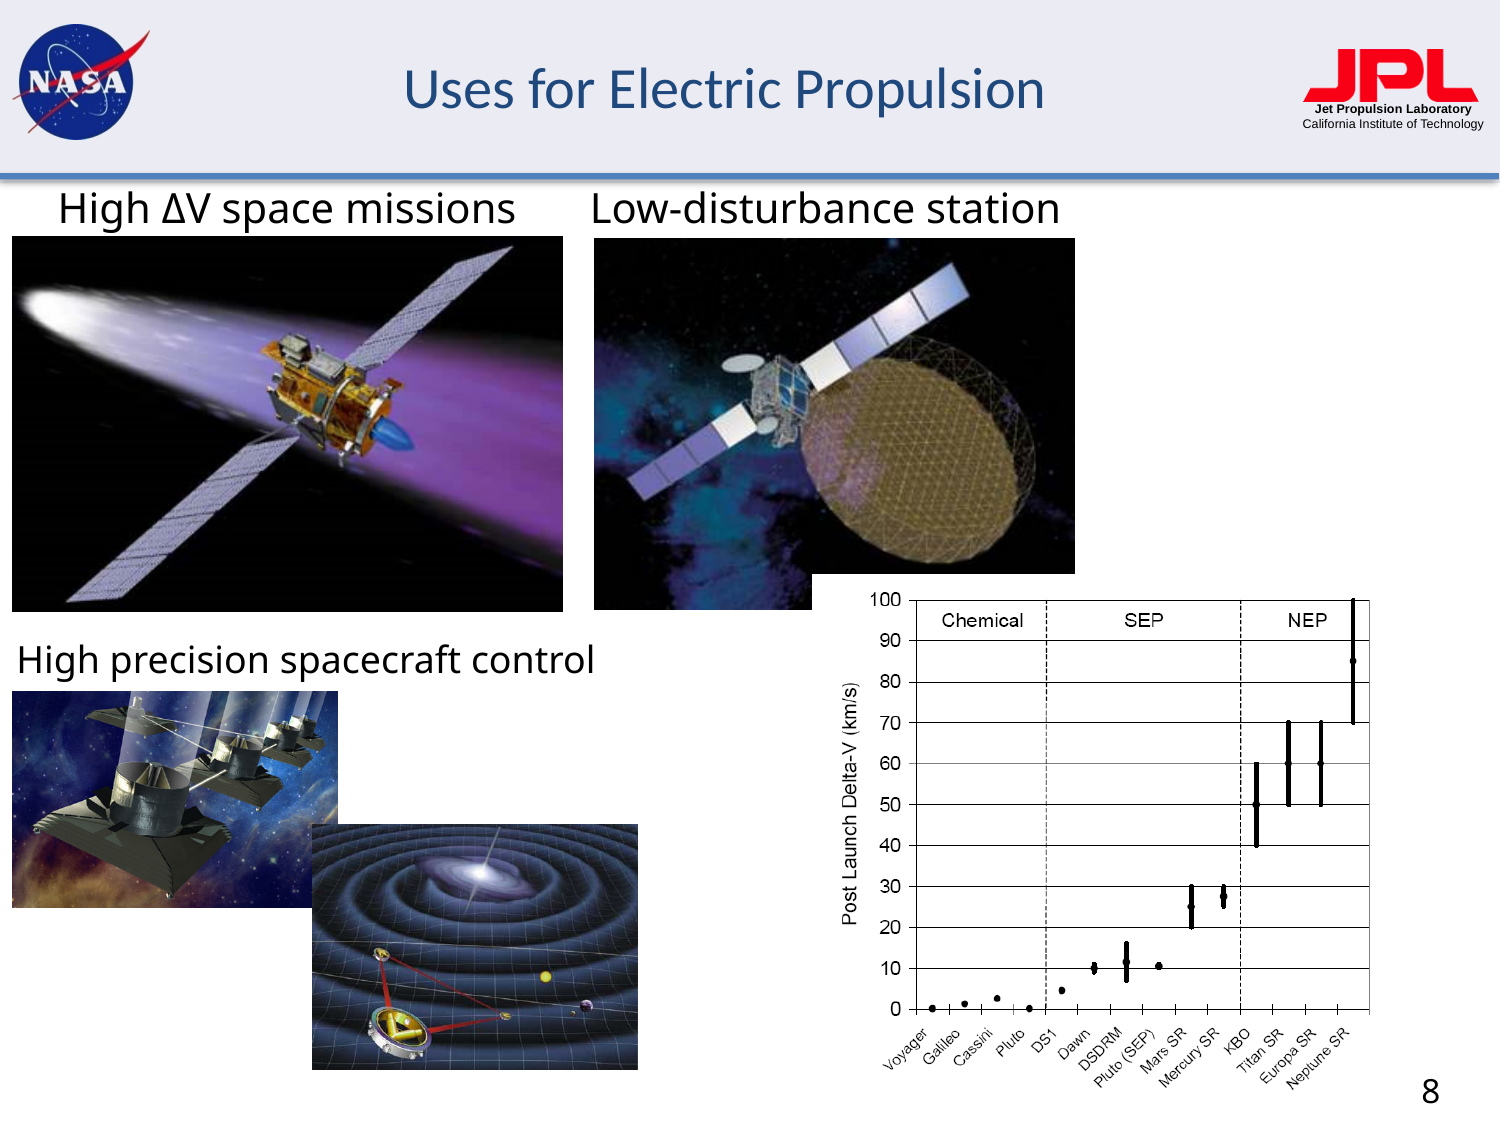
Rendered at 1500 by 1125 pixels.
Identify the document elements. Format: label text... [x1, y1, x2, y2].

text_box Low-disturbance station keeping [588, 174, 1226, 247]
picture [593, 238, 1401, 1096]
text_box High precision spacecraft control [0, 628, 613, 726]
slide_number 8 [1406, 1062, 1488, 1113]
picture [11, 235, 563, 612]
picture [12, 24, 150, 140]
picture [1303, 49, 1479, 102]
picture [12, 691, 638, 1070]
text_box High ΔV space missions [42, 174, 588, 340]
title Uses for Electric Propulsion [162, 16, 1288, 155]
